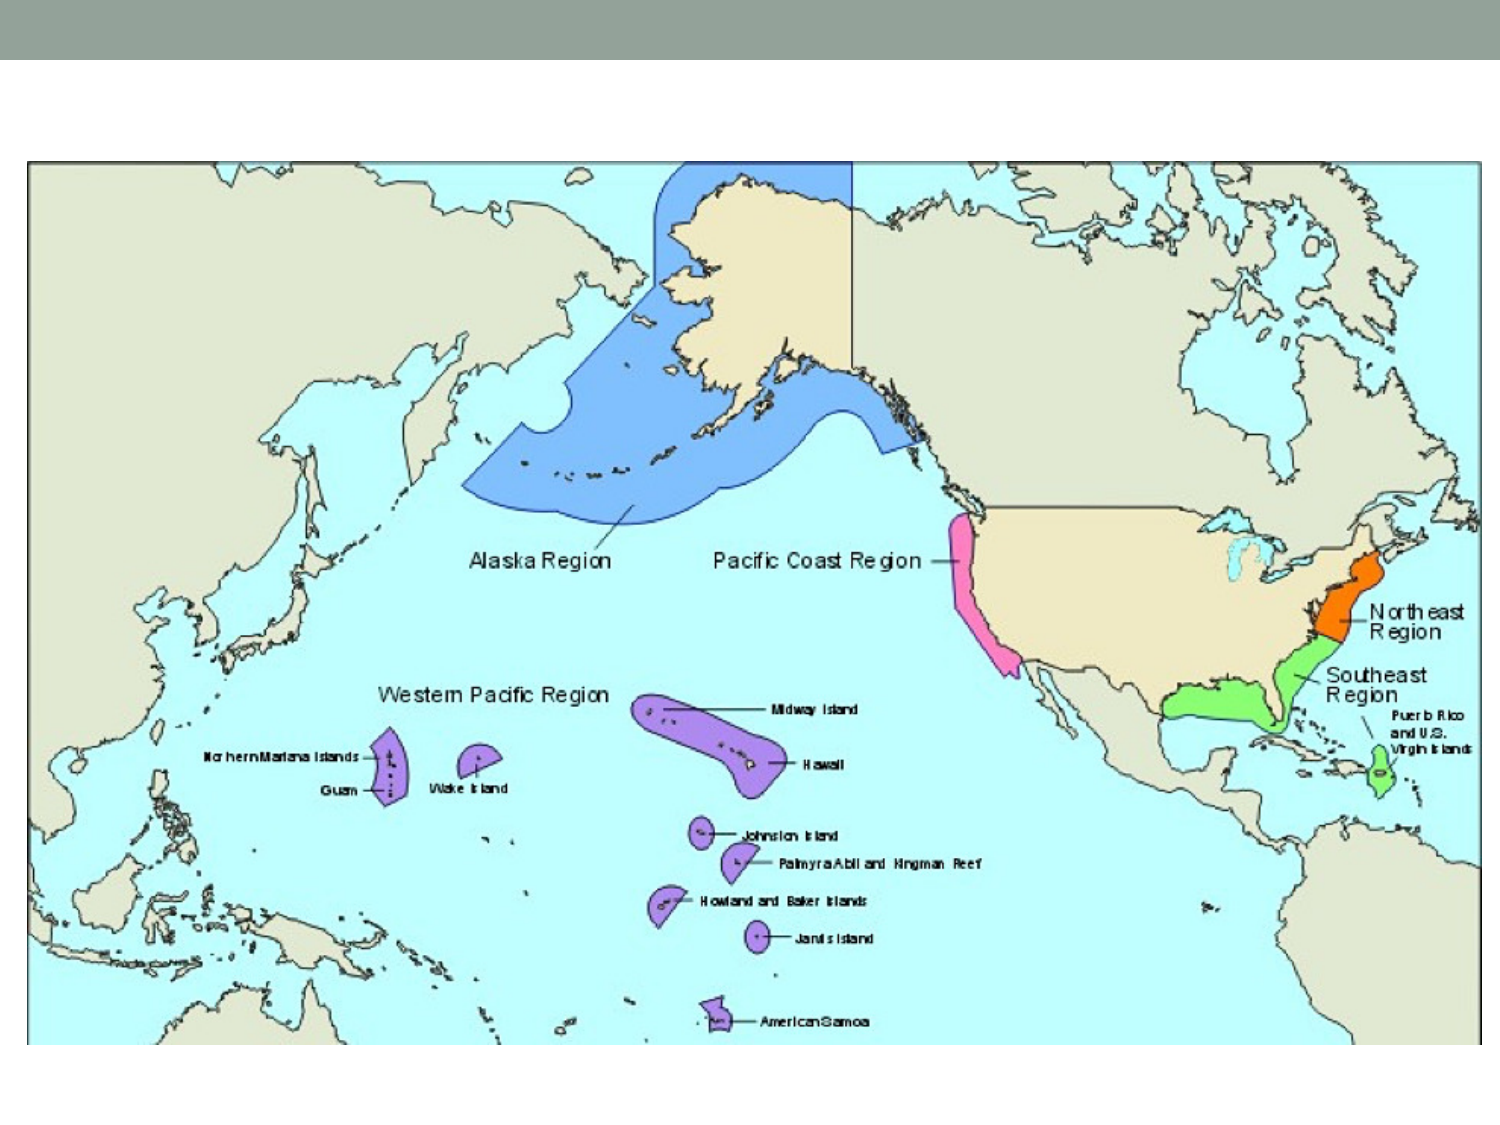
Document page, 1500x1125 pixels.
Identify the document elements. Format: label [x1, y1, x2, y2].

list [9, 161, 1500, 1045]
